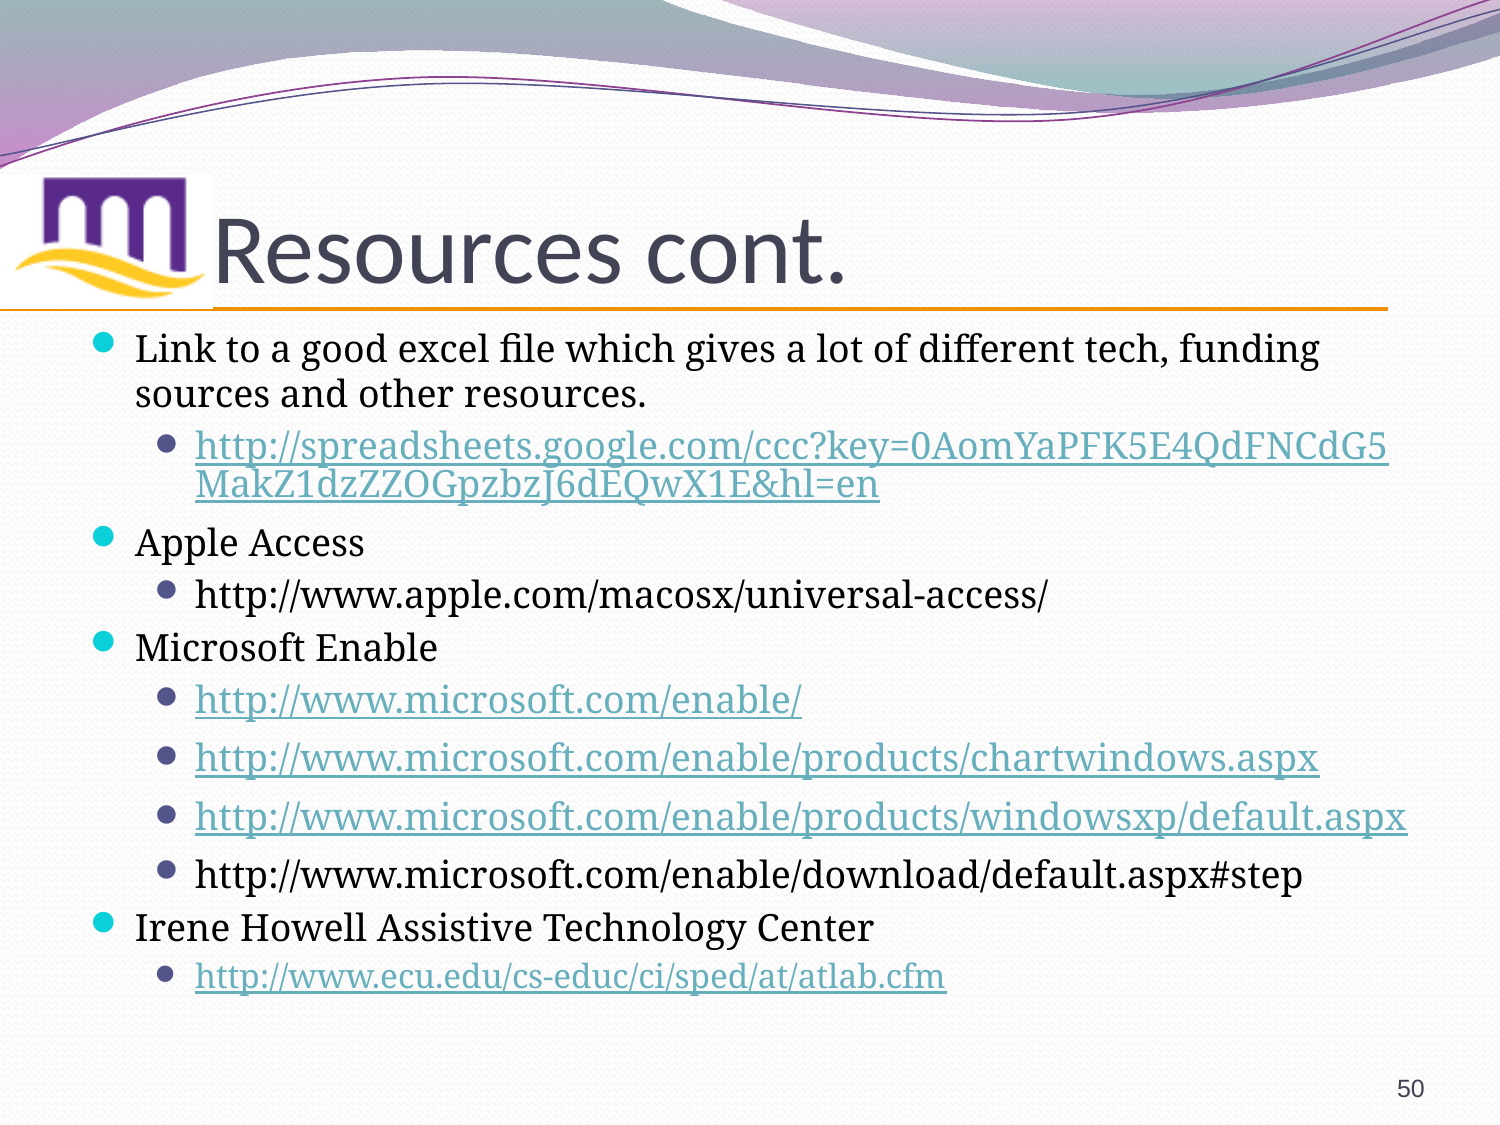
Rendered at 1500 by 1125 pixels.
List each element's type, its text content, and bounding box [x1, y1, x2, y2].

picture [0, 174, 213, 309]
list Link to a good excel file which gives a lot of different tech, funding sources and other resources. http://spreadsheets.google.com/ccc?key=0AomYaPFK5E4QdFNCdG5MakZ1dzZZOGpzbzJ6dEQwX1E&hl=en Apple Access http://www.apple.com/macosx/universal-access/ Microsoft Enable http://www.microsoft.com/enable/ http://www.microsoft.com/enable/products/chartwindows.aspx http://www.microsoft.com/enable/products/windowsxp/default.aspx http://www.microsoft.com/enable/download/default.aspx#step Irene Howell Assistive Technology Center http://www.ecu.edu/cs-educ/ci/sped/at/atlab.cfm [74, 317, 1426, 1038]
title Resources cont. [212, 115, 1463, 304]
slide_number 50 [1299, 1042, 1425, 1103]
